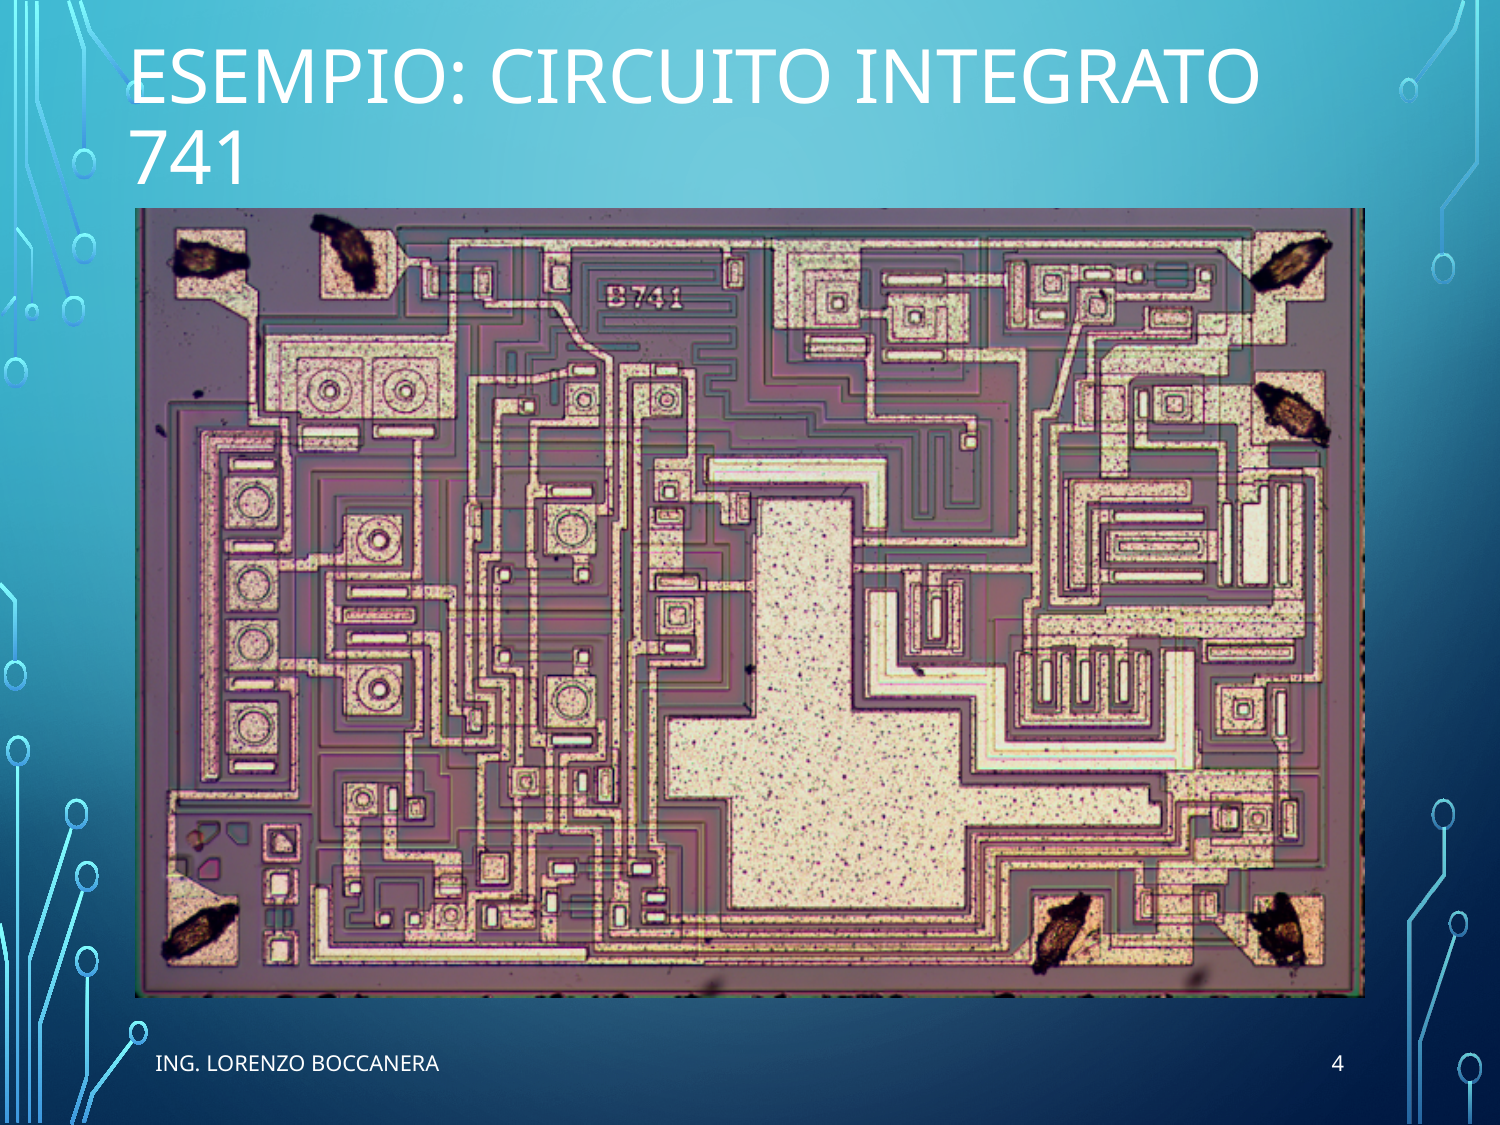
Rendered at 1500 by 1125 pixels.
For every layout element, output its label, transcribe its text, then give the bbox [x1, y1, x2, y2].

footer Ing. Lorenzo Boccanera [140, 1034, 909, 1094]
slide_number 4 [1264, 1034, 1360, 1094]
title Esempio: circuito integrato 741 [112, 30, 1388, 209]
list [135, 207, 1365, 999]
